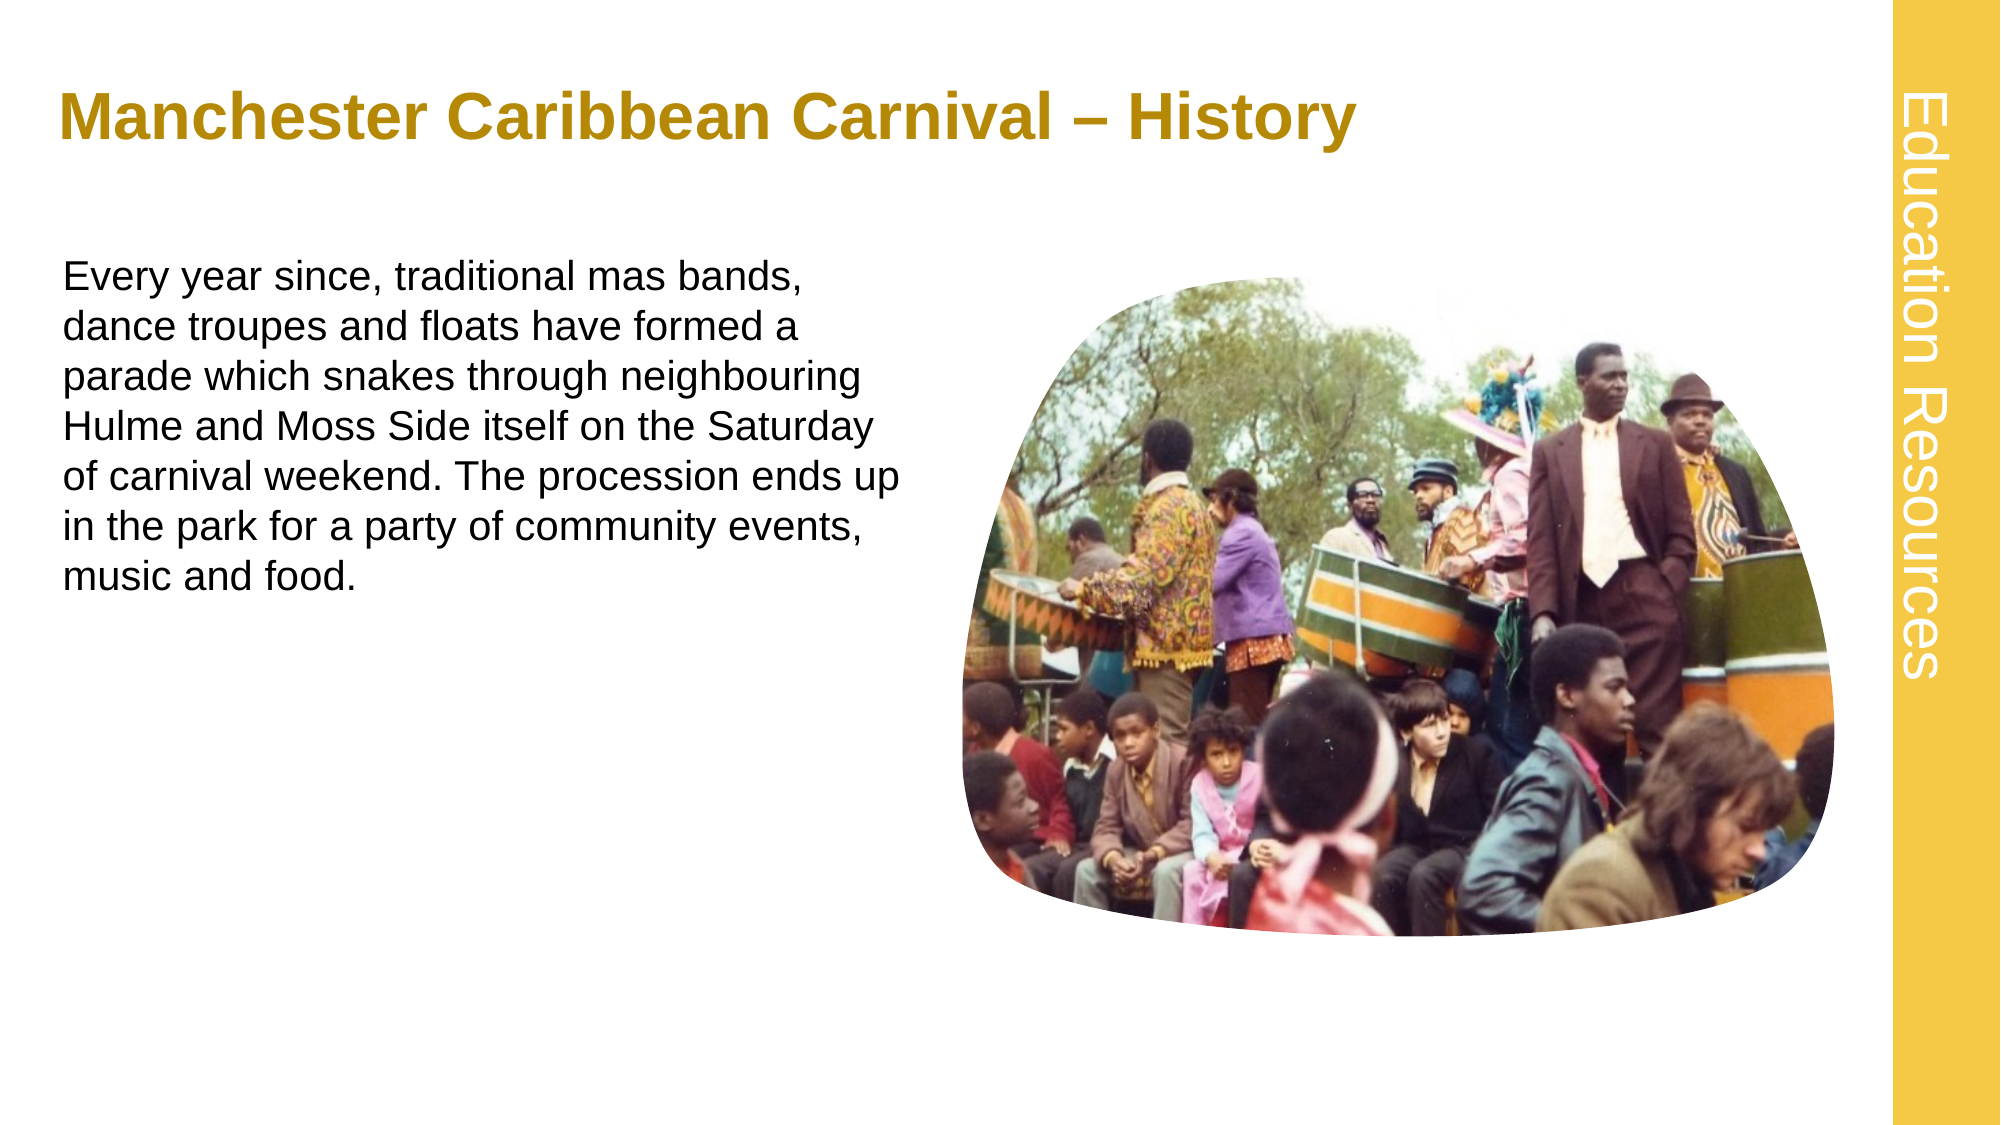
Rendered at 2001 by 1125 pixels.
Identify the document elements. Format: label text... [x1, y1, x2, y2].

title Manchester Caribbean Carnival – History 2 [58, 59, 1863, 177]
picture [960, 276, 1835, 937]
list Every year since, traditional mas bands, dance troupes and floats have formed a parade which snakes through neighbouring Hulme and Moss Side itself on the Saturday of carnival weekend. The procession ends up in the park for a party of community events, music and food. [62, 241, 935, 1066]
